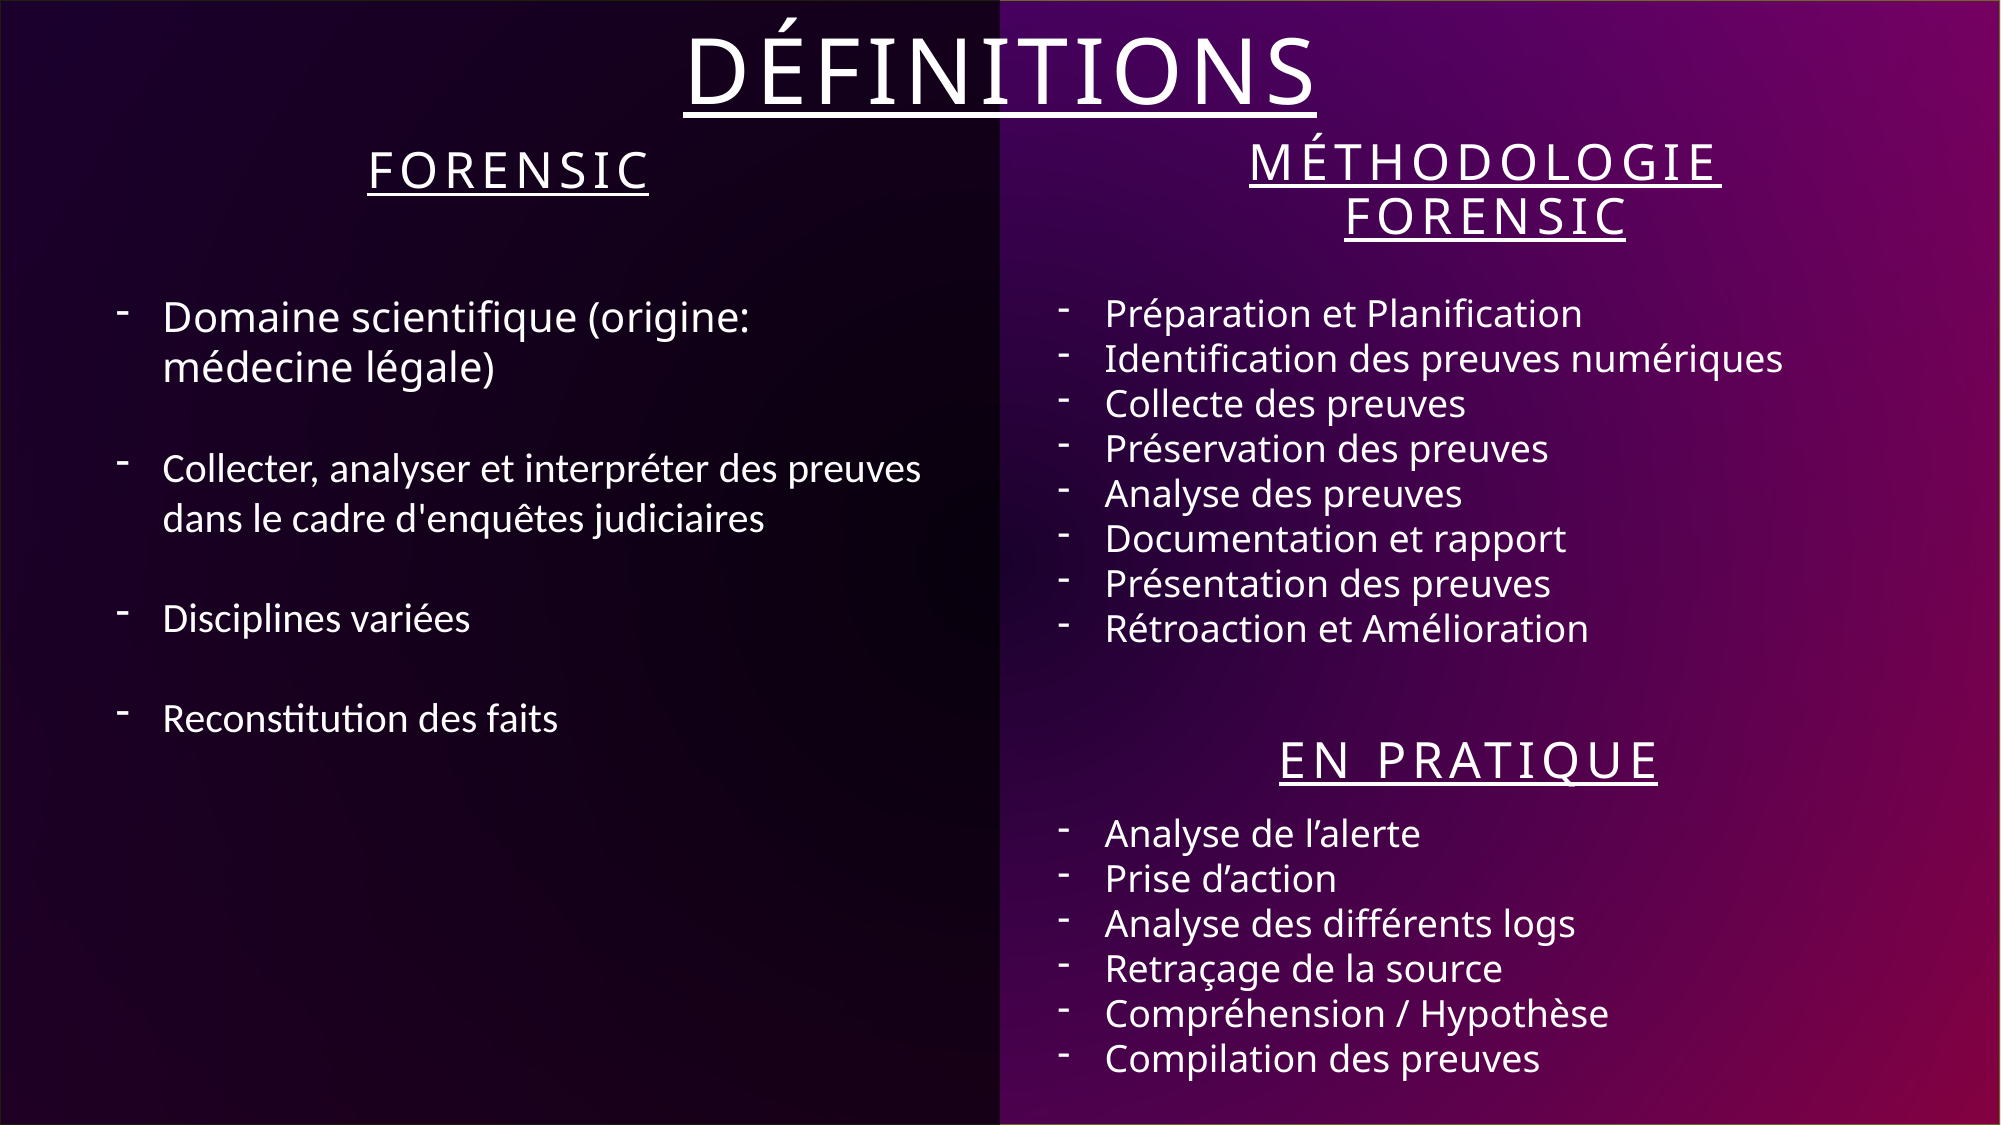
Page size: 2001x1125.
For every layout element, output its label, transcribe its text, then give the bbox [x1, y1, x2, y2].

text_box Forensic [101, 129, 915, 208]
text_box Préparation et Planification Identification des preuves numériques Collecte des preuves Préservation des preuves Analyse des preuves Documentation et rapport Présentation des preuves Rétroaction et Amélioration [1043, 282, 1894, 703]
text_box Domaine scientifique (origine: médecine légale) Collecter, analyser et interpréter des preuves dans le cadre d'enquêtes judiciaires Disciplines variées Reconstitution des faits [101, 283, 952, 839]
text_box Analyse de l’alerte Prise d’action Analyse des différents logs Retraçage de la source Compréhension / Hypothèse Compilation des preuves [1043, 757, 1894, 1088]
text_box Méthodologie Forensic [1160, 132, 1810, 253]
text_box En pratique [1121, 676, 1816, 798]
title Définitions [593, 11, 1407, 133]
